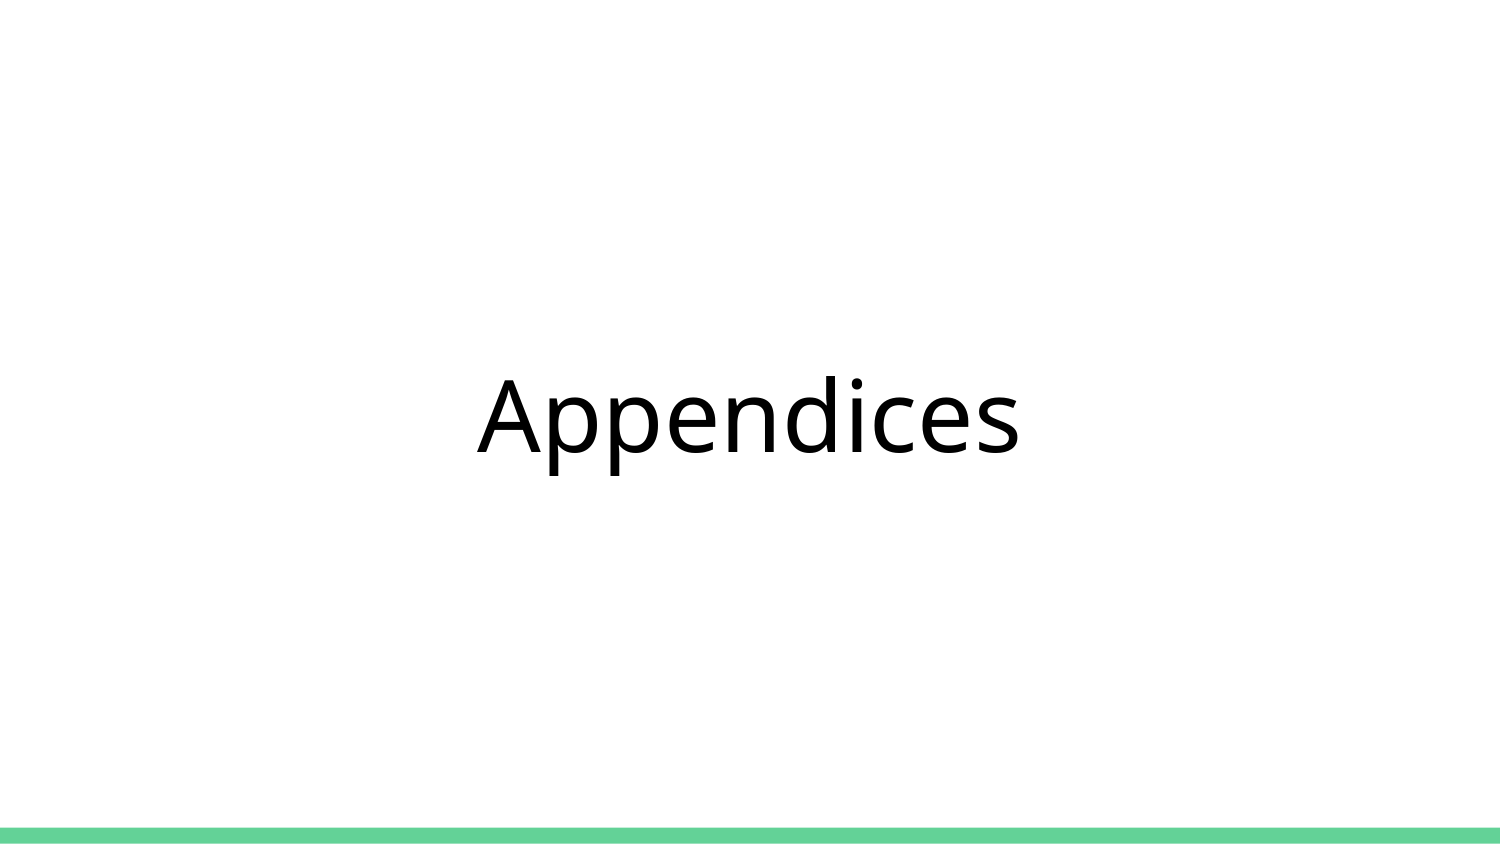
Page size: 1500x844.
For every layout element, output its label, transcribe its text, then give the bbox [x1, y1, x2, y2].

list Appendices [51, 58, 1449, 750]
